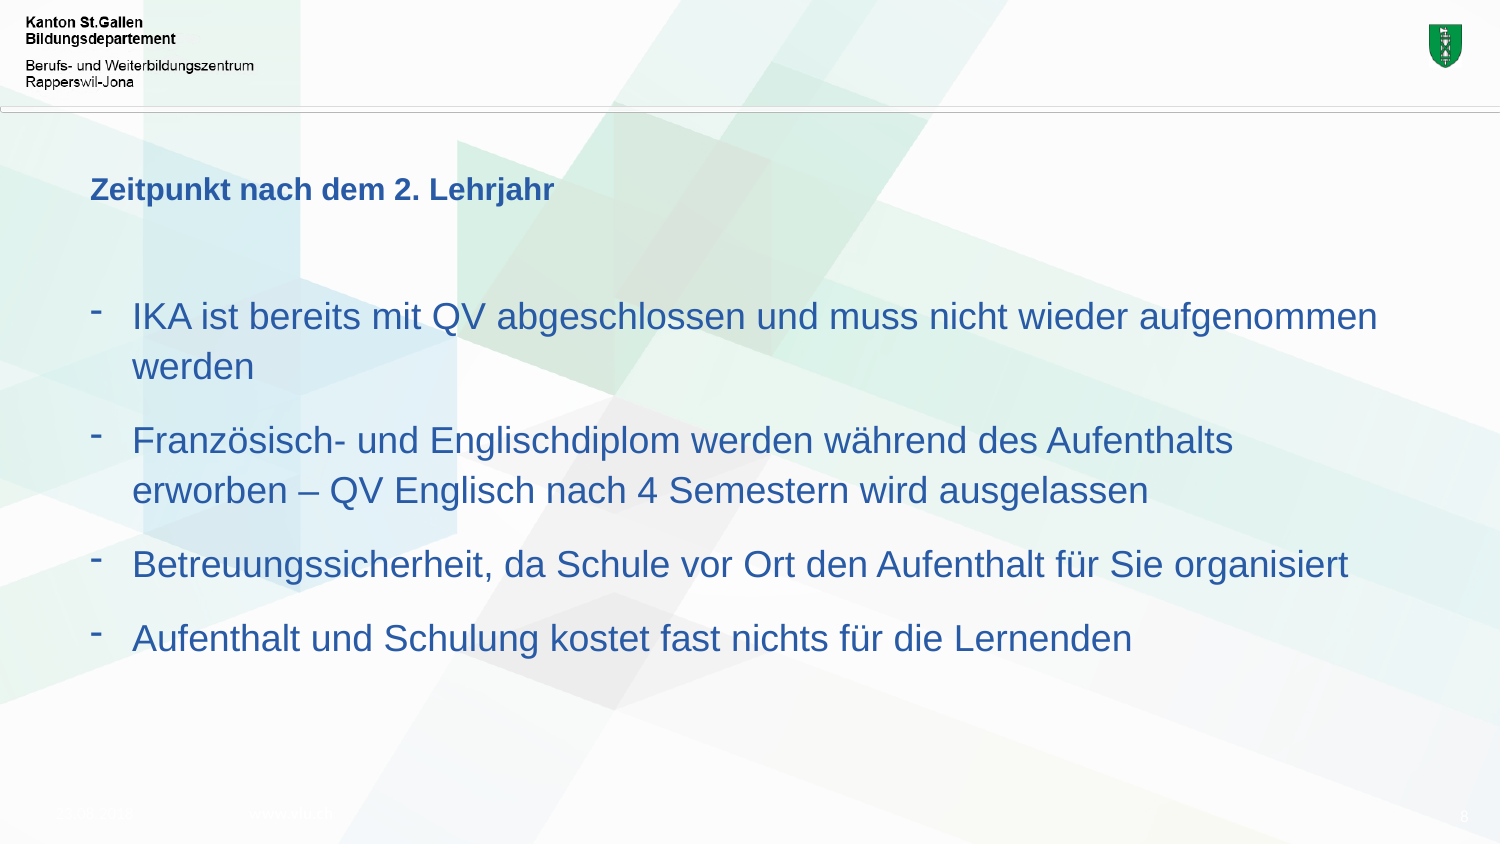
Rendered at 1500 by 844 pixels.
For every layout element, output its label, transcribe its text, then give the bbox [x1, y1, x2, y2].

list IKA ist bereits mit QV abgeschlossen und muss nicht wieder aufgenommen werden Französisch- und Englischdiplom werden während des Aufenthalts erworben – QV Englisch nach 4 Semestern wird ausgelassen Betreuungssicherheit, da Schule vor Ort den Aufenthalt für Sie organisiert Aufenthalt und Schulung kostet fast nichts für die Lernenden [75, 280, 1400, 758]
picture [0, 0, 1500, 844]
title Zeitpunkt nach dem 2. Lehrjahr [75, 161, 1202, 242]
